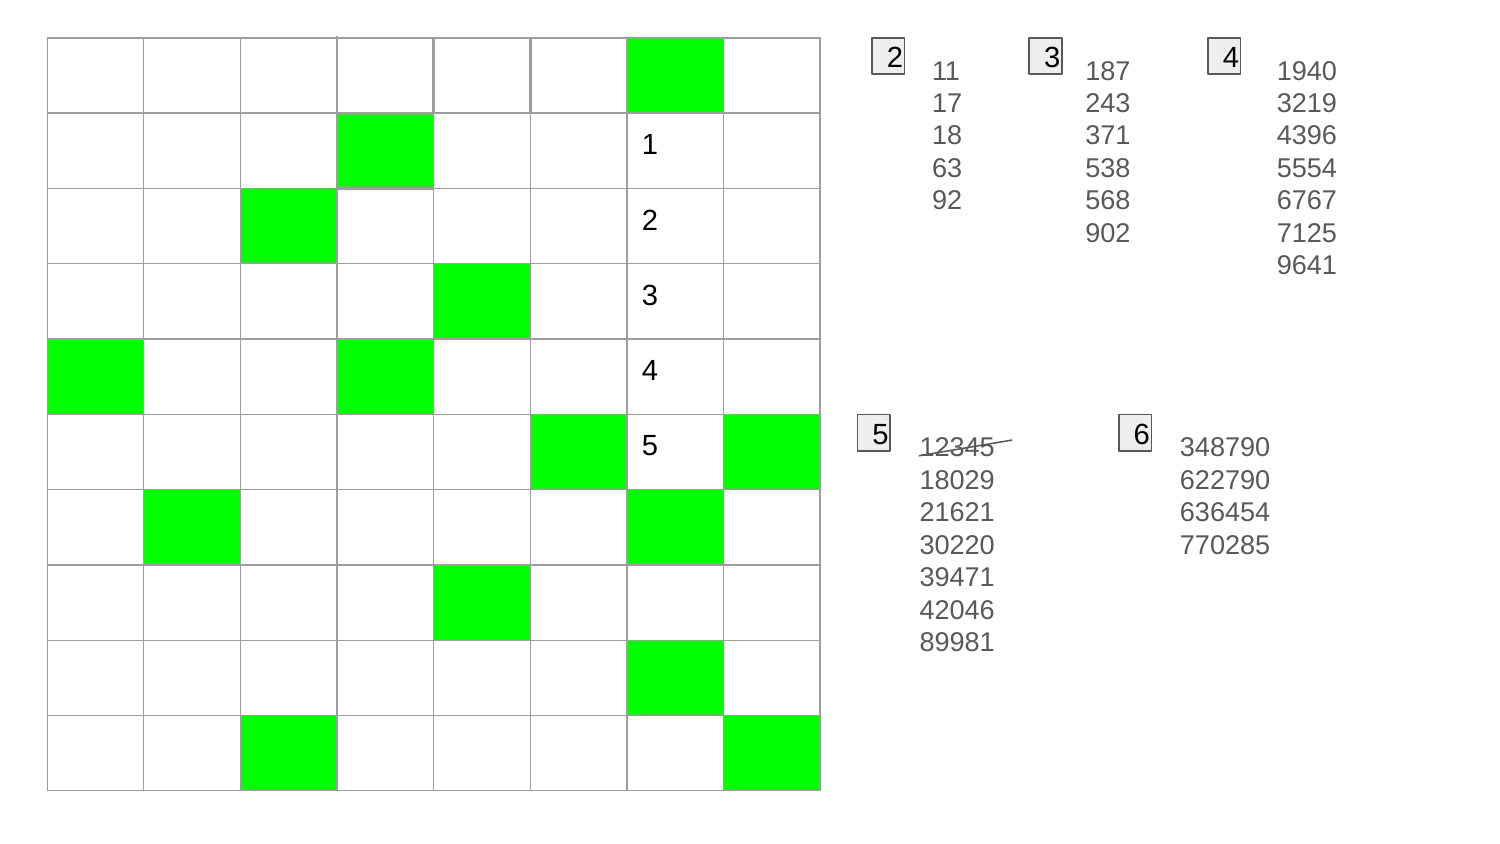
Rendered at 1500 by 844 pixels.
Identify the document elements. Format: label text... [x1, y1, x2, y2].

table_header [241, 39, 336, 112]
table_cell [434, 566, 530, 640]
text_box 5 [857, 414, 891, 451]
table_cell [48, 415, 143, 489]
table_cell [531, 490, 626, 564]
table_cell [531, 641, 626, 715]
table_cell [144, 641, 240, 715]
table_cell [48, 189, 143, 263]
text_box 11 17 18 63 92 [917, 37, 1017, 346]
table_cell [434, 340, 530, 414]
table_header [628, 39, 723, 112]
table_cell [48, 264, 143, 338]
table_cell [724, 114, 819, 188]
table_cell [434, 189, 530, 263]
table_cell [724, 490, 819, 564]
table_cell [48, 716, 143, 790]
table_cell [724, 566, 819, 640]
table_cell [724, 716, 819, 790]
table_cell [531, 716, 626, 790]
table_cell [144, 716, 240, 790]
table_cell [434, 641, 530, 715]
table_cell [48, 490, 143, 564]
table_cell [241, 641, 336, 715]
table_cell [434, 490, 530, 564]
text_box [918, 439, 1013, 457]
table_cell [628, 490, 723, 564]
table_cell [531, 114, 626, 188]
table_cell [48, 114, 143, 188]
table_cell [531, 189, 626, 263]
table_cell [48, 641, 143, 715]
table_cell [628, 641, 723, 715]
table_cell [241, 340, 336, 414]
table_cell [338, 190, 433, 263]
table_cell [144, 415, 240, 489]
table_cell [144, 340, 240, 414]
table_cell 3 [628, 264, 723, 338]
table_cell [338, 115, 433, 187]
table_cell [434, 415, 530, 489]
table_cell [724, 415, 819, 489]
table_cell [241, 189, 336, 263]
table_cell [144, 264, 240, 338]
text_box 2 [871, 37, 905, 75]
table_cell [241, 264, 336, 338]
table_cell [144, 490, 240, 564]
table_cell [338, 716, 433, 790]
text_box 12345 18029 21621 30220 39471 42046 89981 [904, 414, 1068, 762]
table_header [532, 39, 626, 112]
table_cell [724, 340, 819, 414]
table_cell [241, 716, 336, 790]
table_cell [628, 716, 723, 790]
table_cell [144, 114, 240, 188]
table_cell [241, 490, 336, 564]
text_box 187 243 371 538 568 902 [1070, 37, 1187, 314]
text_box 3 [1029, 37, 1062, 75]
table_cell 5 [628, 415, 723, 489]
table_cell [144, 189, 240, 263]
table_header [338, 39, 432, 112]
table_cell [724, 189, 819, 263]
table_cell [144, 566, 240, 640]
table_cell [338, 566, 433, 640]
table_cell [48, 566, 143, 640]
table_cell 1 [628, 114, 723, 188]
table_cell [531, 340, 626, 414]
table_cell [338, 641, 433, 715]
table_cell [531, 415, 626, 489]
table_cell [241, 114, 336, 188]
table_cell [724, 264, 819, 338]
table_header [144, 39, 240, 112]
table_cell [434, 716, 530, 790]
table_cell 2 [628, 189, 723, 263]
table_cell [434, 264, 530, 338]
table_cell [338, 415, 433, 489]
text_box 4 [1207, 37, 1241, 75]
table_cell [48, 340, 143, 414]
text_box 1940 3219 4396 5554 6767 7125 9641 [1261, 37, 1406, 362]
text_box 348790 622790 636454 770285 [1164, 414, 1344, 676]
table_header [48, 39, 143, 112]
table_cell [338, 264, 433, 338]
table_cell [434, 114, 530, 188]
table_cell [241, 566, 336, 640]
table_cell [338, 490, 433, 564]
table_cell [628, 566, 723, 640]
text_box 6 [1118, 414, 1152, 451]
table_header [724, 39, 819, 112]
table_cell [724, 641, 819, 715]
table_cell [531, 264, 626, 338]
table_header [435, 39, 529, 112]
table_cell [531, 566, 626, 640]
table_cell [241, 415, 336, 489]
table_cell 4 [628, 340, 723, 414]
table_cell [338, 340, 433, 414]
